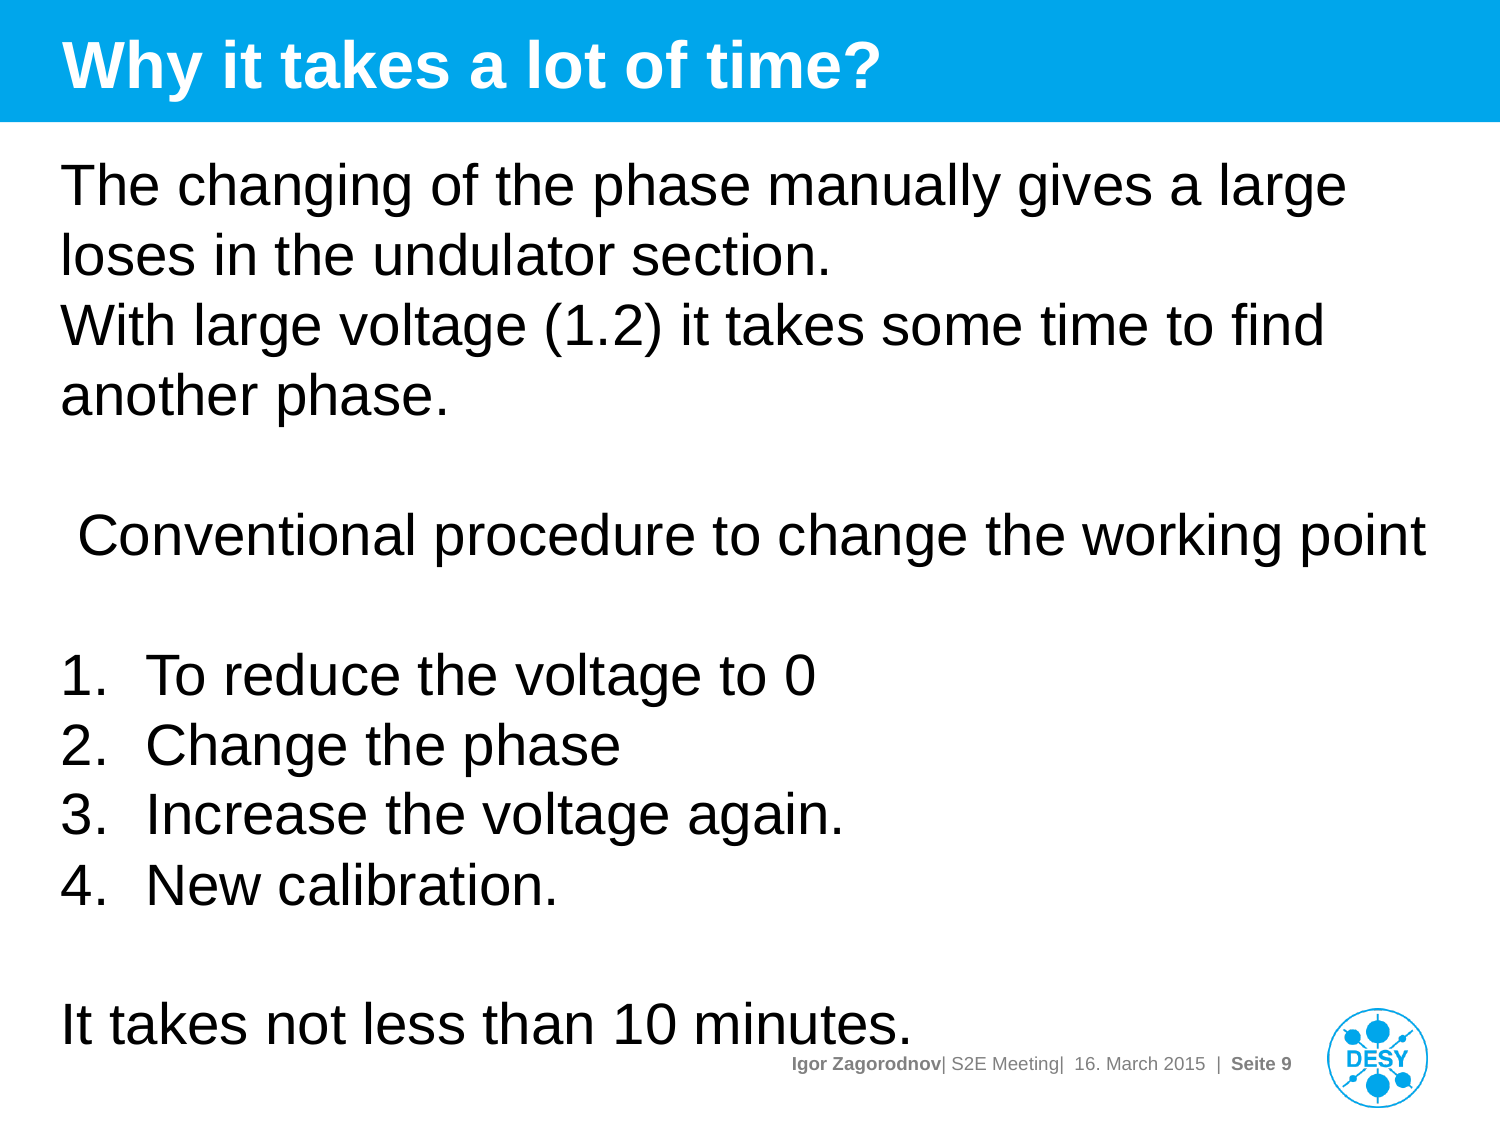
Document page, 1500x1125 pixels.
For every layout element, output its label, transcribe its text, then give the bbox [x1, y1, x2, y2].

title Why it takes a lot of time? [47, 16, 1446, 107]
text_box The changing of the phase manually gives a large loses in the undulator section. With large voltage (1.2) it takes some time to find another phase. Conventional procedure to change the working point To reduce the voltage to 0 Change the phase Increase the voltage again. New calibration. It takes not less than 10 minutes. [45, 139, 1476, 1065]
picture [1391, 1071, 1428, 1108]
picture [1327, 1068, 1365, 1108]
picture [1330, 1065, 1425, 1106]
